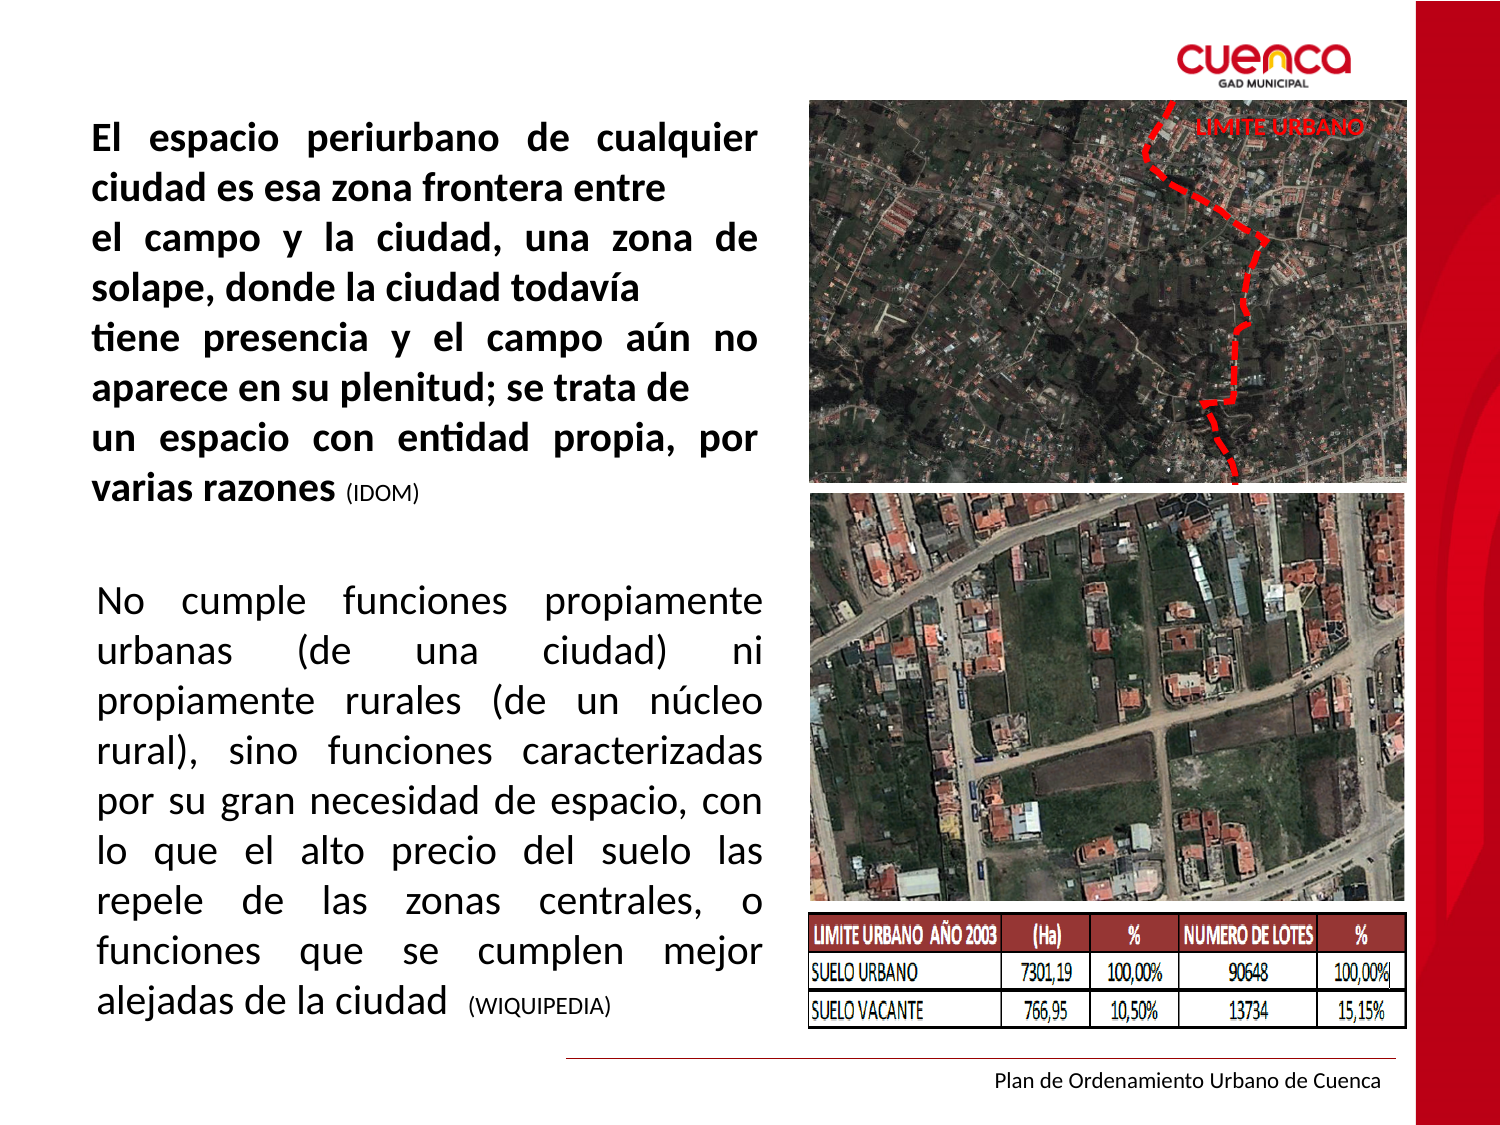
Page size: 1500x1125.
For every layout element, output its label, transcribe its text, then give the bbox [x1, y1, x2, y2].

picture [796, 1, 1500, 1125]
text_box No cumple funciones propiamente urbanas (de una ciudad) ni propiamente rurales (de un núcleo rural), sino funciones caracterizadas por su gran necesidad de espacio, con lo que el alto precio del suelo las repele de las zonas centrales, o funciones que se cumplen mejor alejadas de la ciudad (WIQUIPEDIA) [81, 565, 779, 1031]
text_box El espacio periurbano de cualquier ciudad es esa zona frontera entre el campo y la ciudad, una zona de solape, donde la ciudad todavía tiene presencia y el campo aún no aparece en su plenitud; se trata de un espacio con entidad propia, por varias razones (IDOM) [76, 102, 774, 518]
picture [808, 493, 1405, 901]
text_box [808, 100, 1407, 485]
text_box Plan de Ordenamiento Urbano de Cuenca [979, 1058, 1403, 1101]
picture [1173, 29, 1355, 100]
